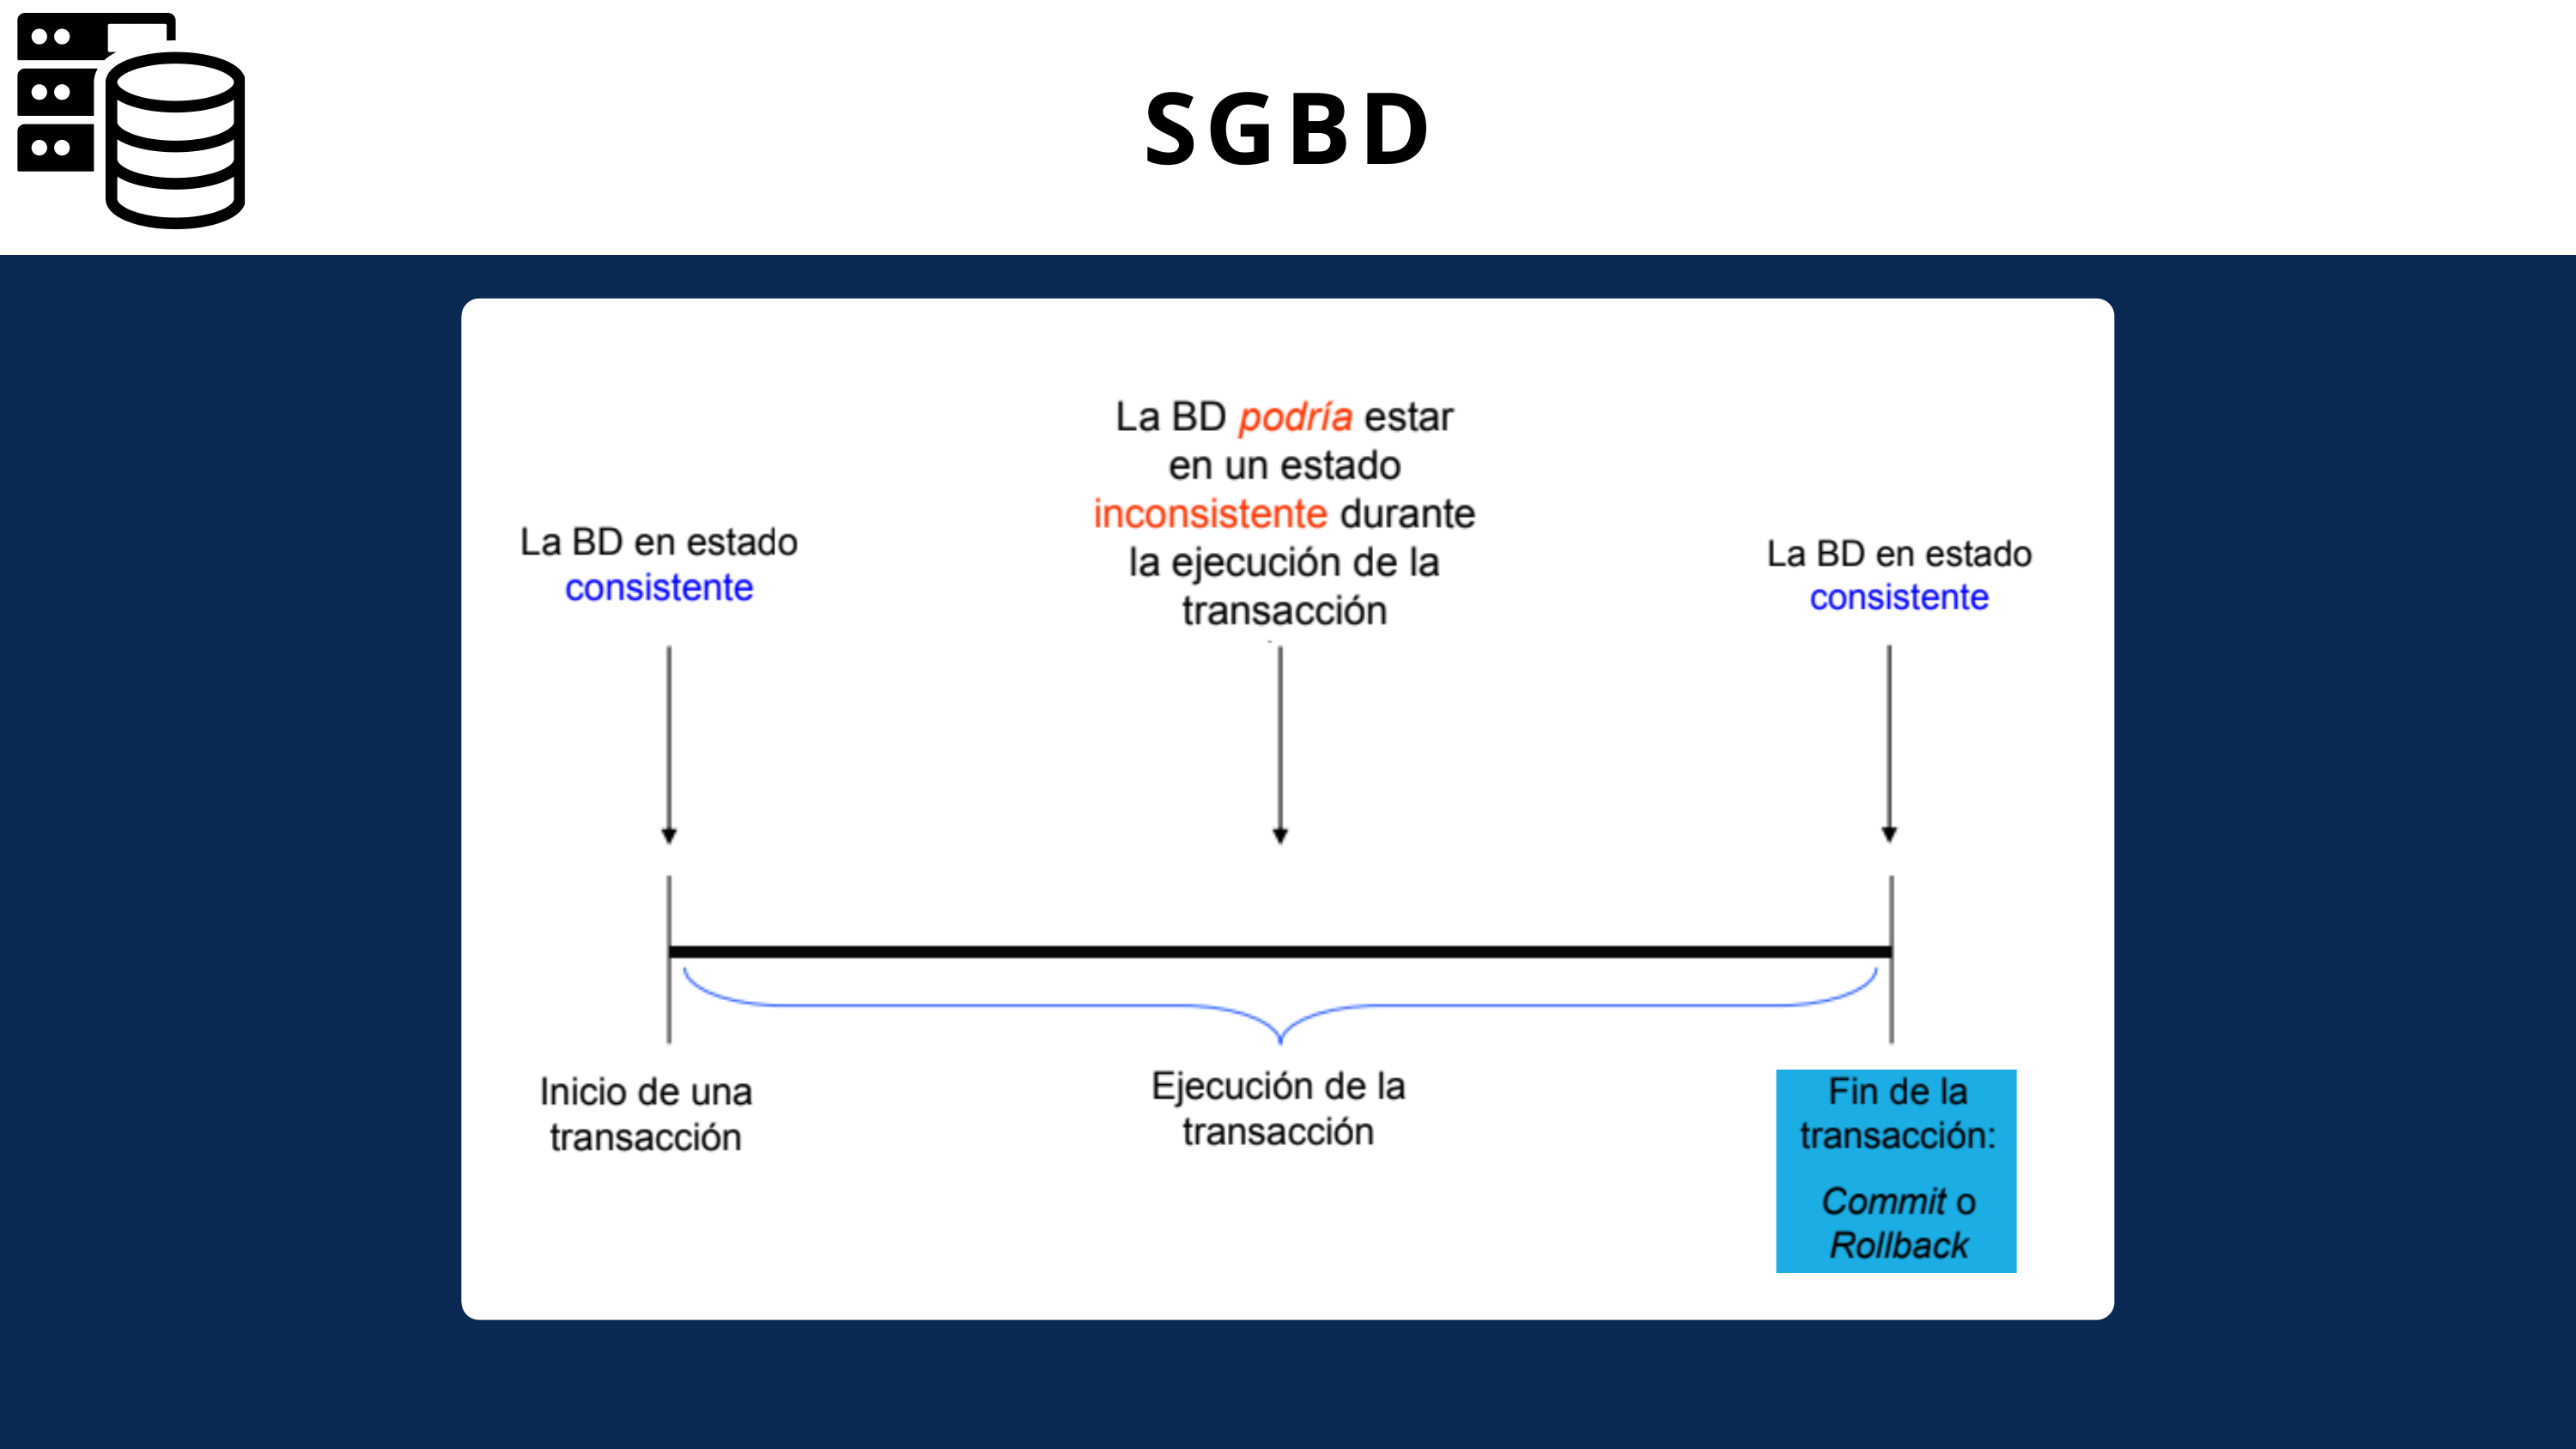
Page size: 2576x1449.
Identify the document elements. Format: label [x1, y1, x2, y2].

text_box [0, 0, 2576, 256]
text_box [461, 298, 2115, 1320]
